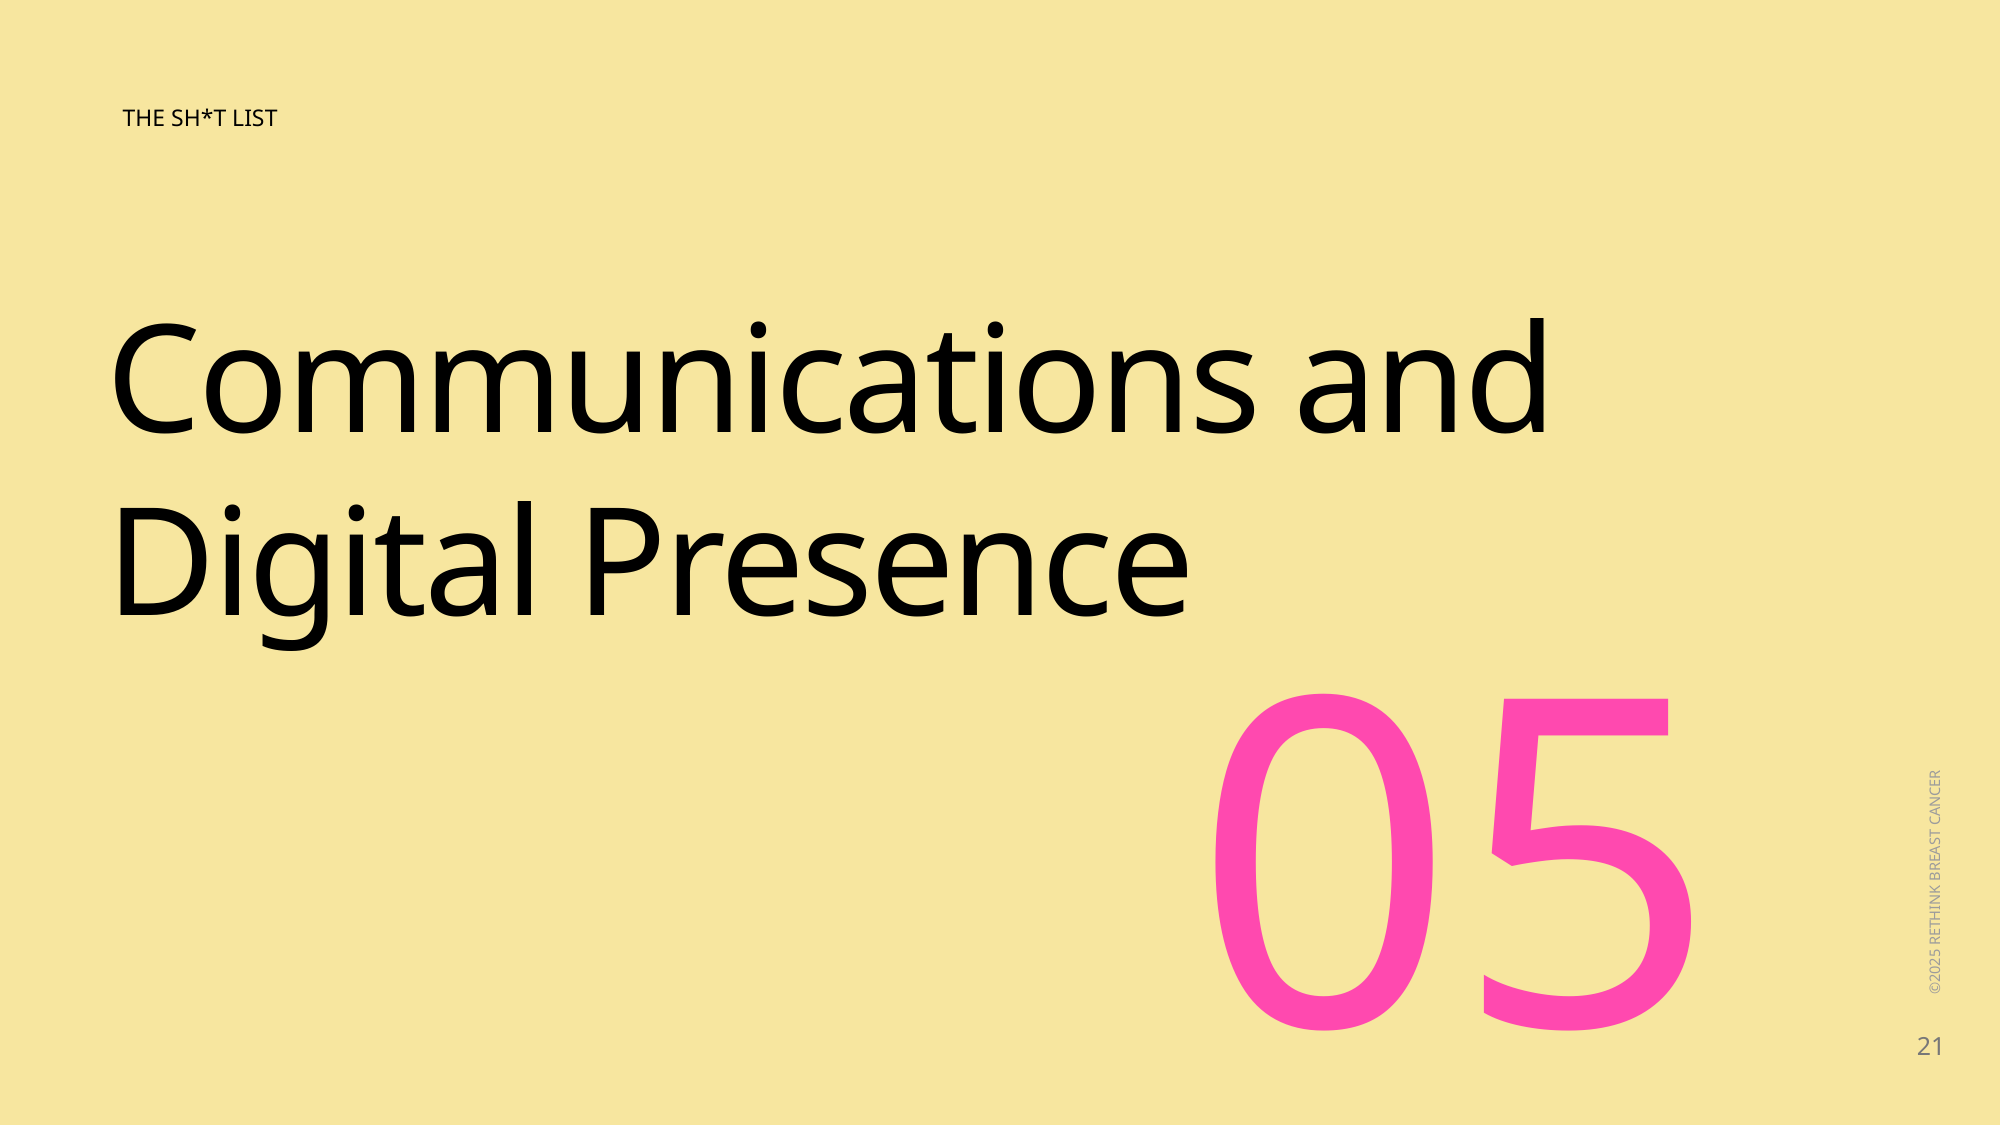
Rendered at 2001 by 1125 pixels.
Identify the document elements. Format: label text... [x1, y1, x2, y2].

list Communications and Digital Presence [91, 295, 1753, 710]
list 05 [1133, 622, 1733, 1036]
slide_number 21 [1900, 1016, 1961, 1077]
footer ©2025 RETHINK BREAST CANCER [1905, 483, 1966, 1014]
list THE SH*T LIST [107, 99, 658, 136]
